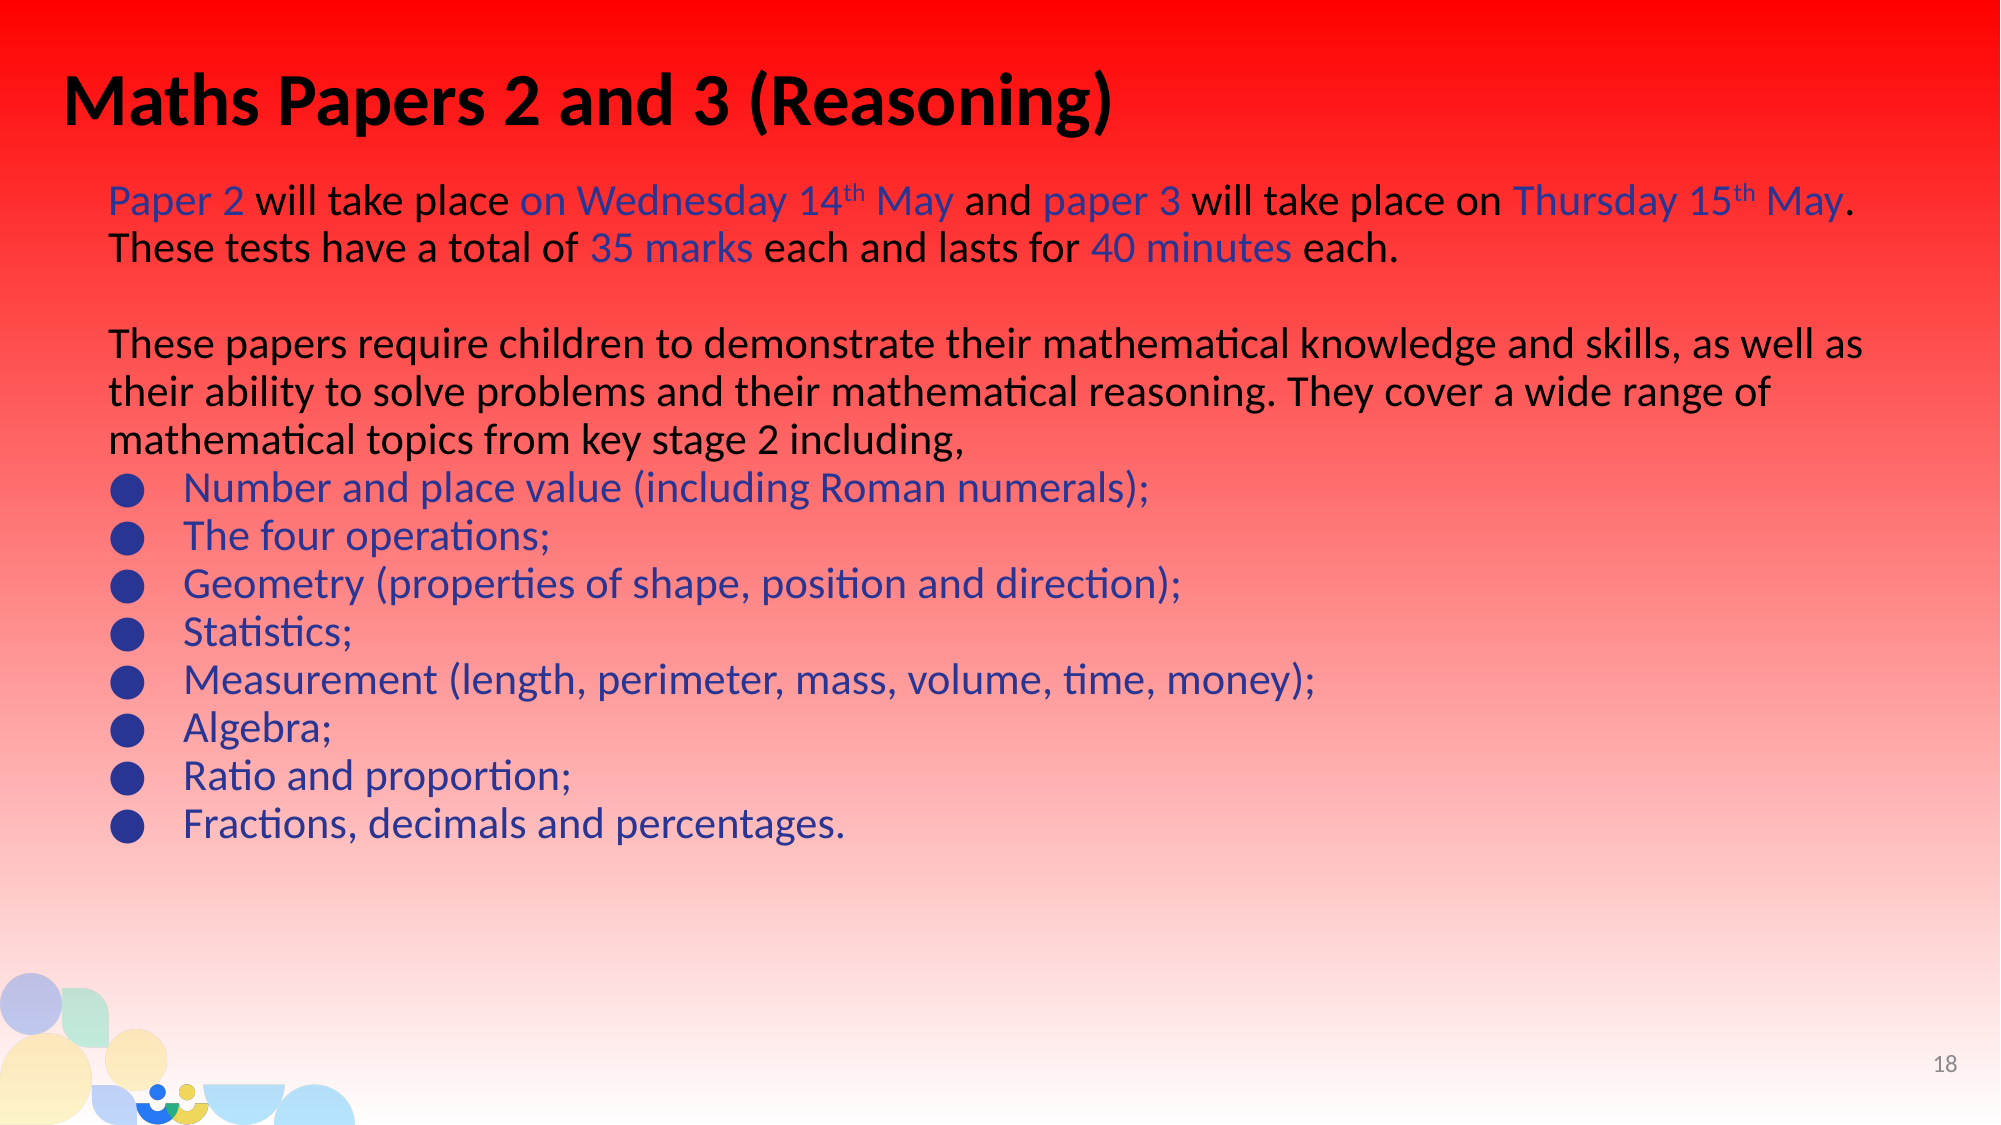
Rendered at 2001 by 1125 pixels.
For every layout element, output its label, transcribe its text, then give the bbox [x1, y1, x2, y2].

picture [0, 973, 355, 1125]
list Paper 2 will take place on Wednesday 14th May and paper 3 will take place on Thursday 15th May. These tests have a total of 35 marks each and lasts for 40 minutes each. These papers require children to demonstrate their mathematical knowledge and skills, as well as their ability to solve problems and their mathematical reasoning. They cover a wide range of mathematical topics from key stage 2 including, Number and place value (including Roman numerals); The four operations; Geometry (properties of shape, position and direction); Statistics; Measurement (length, perimeter, mass, volume, time, money); Algebra; Ratio and proportion; Fractions, decimals and percentages. [68, 161, 1932, 1053]
slide_number 18 [1853, 1019, 1974, 1106]
title Maths Papers 2 and 3 (Reasoning) [47, 45, 1912, 141]
